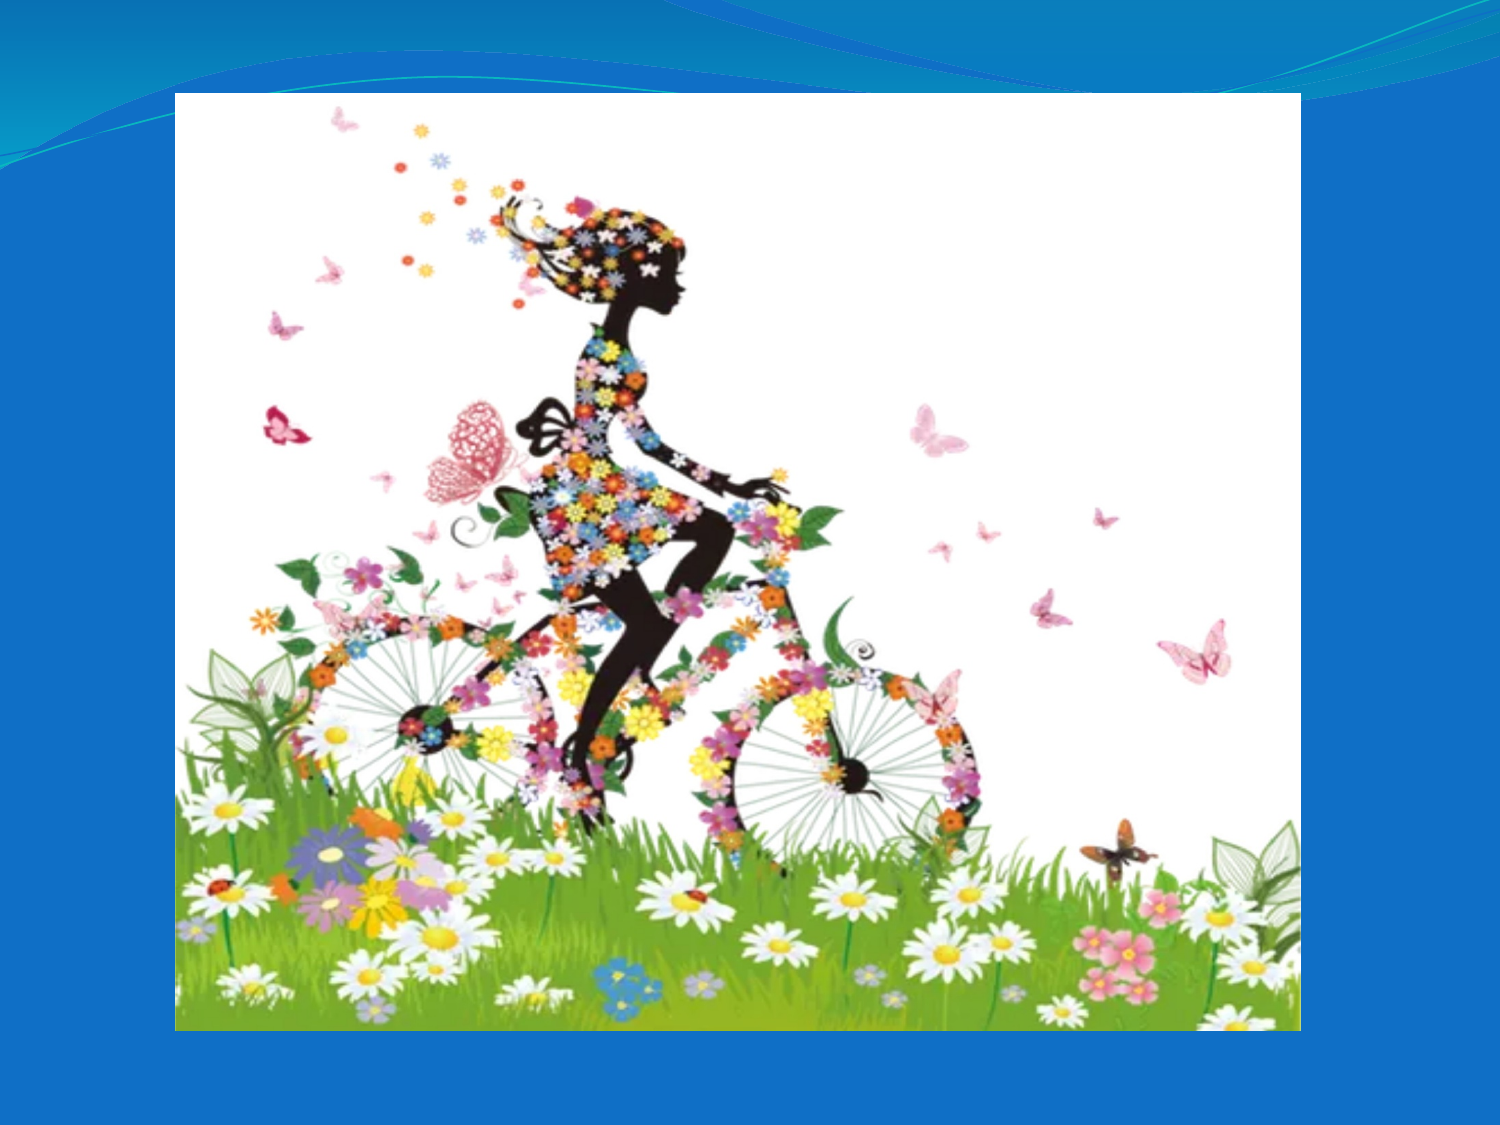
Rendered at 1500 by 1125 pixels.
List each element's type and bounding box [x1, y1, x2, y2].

list [175, 93, 1301, 1032]
